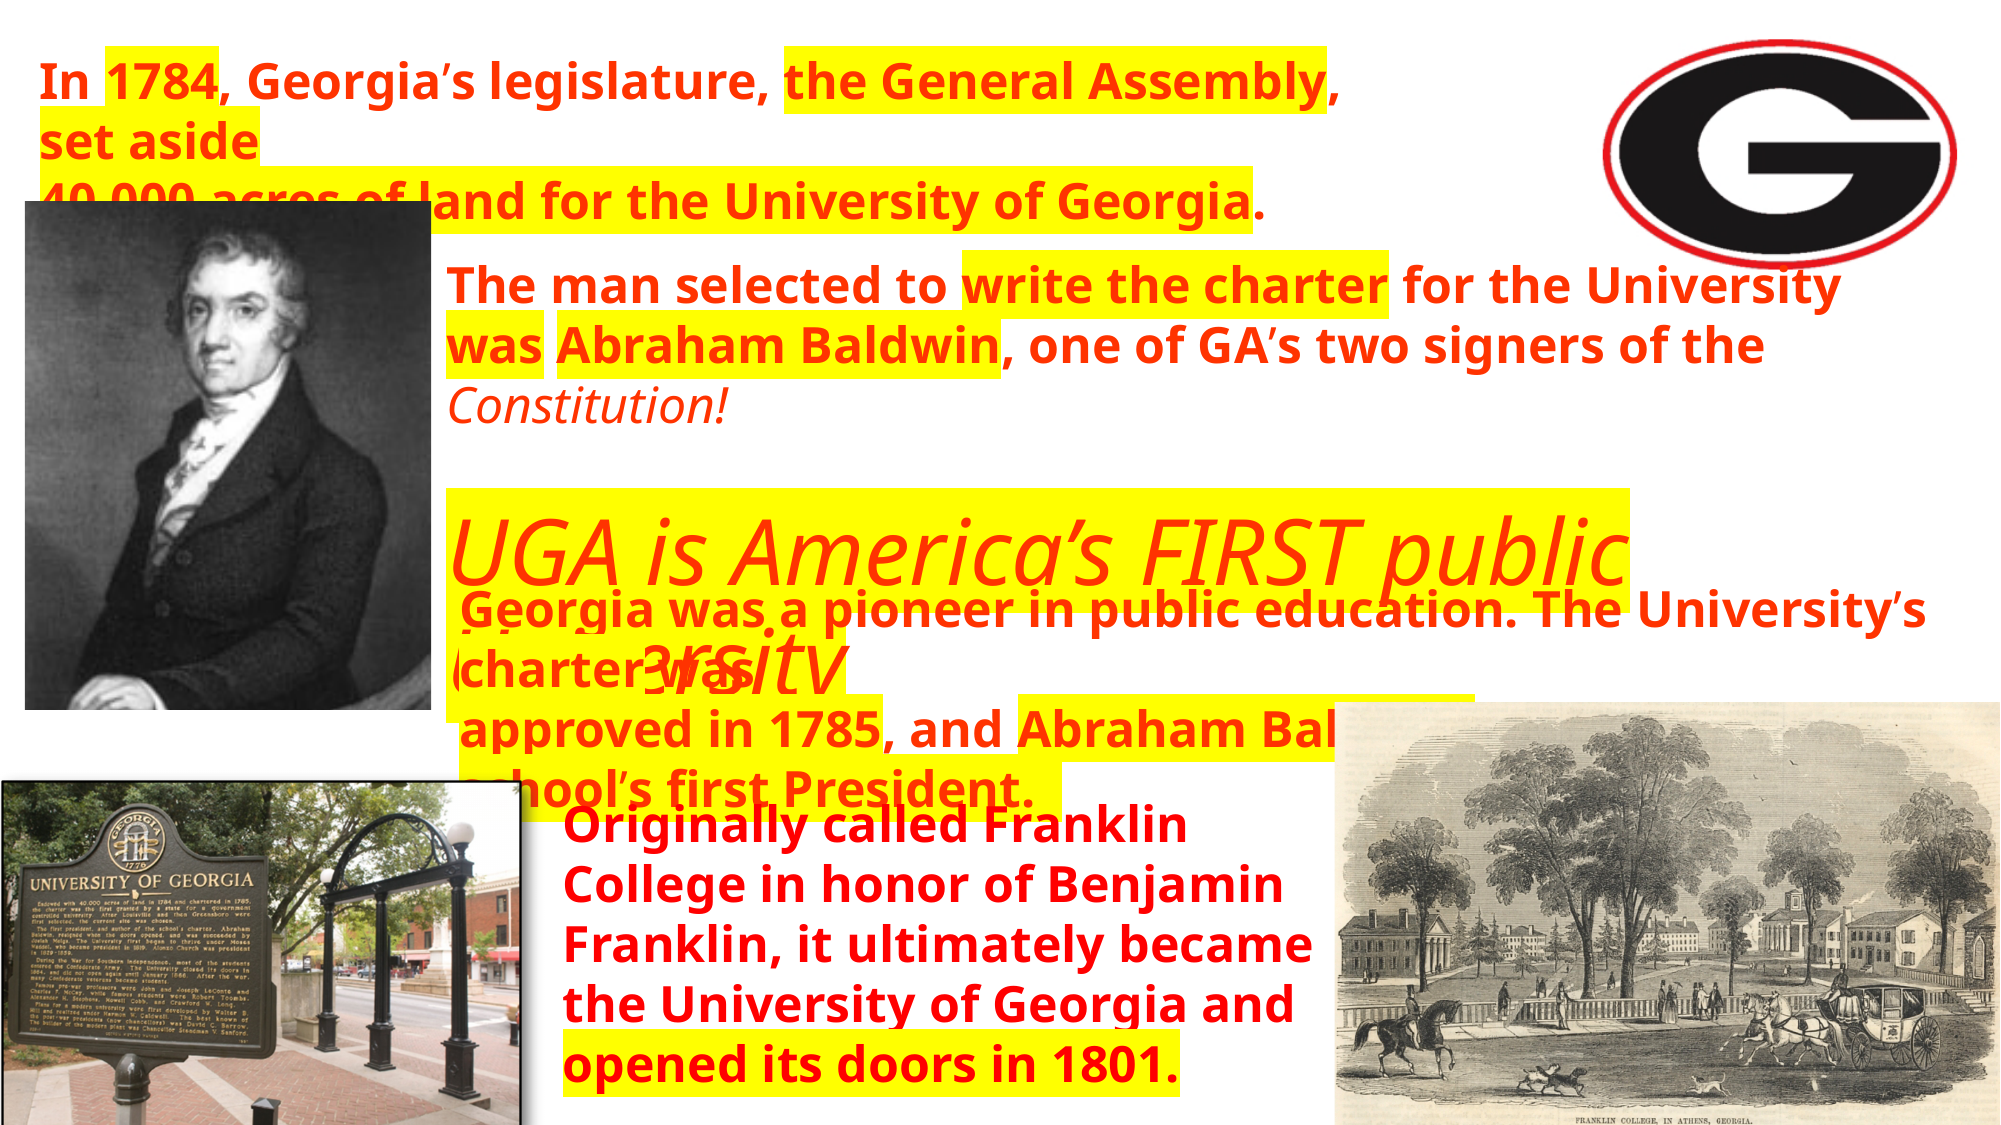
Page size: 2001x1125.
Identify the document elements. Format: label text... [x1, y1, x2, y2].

picture [1334, 702, 2000, 1125]
picture [24, 201, 432, 710]
text_box In 1784, Georgia’s legislature, the General Assembly, set aside 40,000 acres of land for the University of Georgia. [24, 42, 1375, 237]
text_box Georgia was a pioneer in public education. The University’s charter was approved in 1785, and Abraham Baldwin was named the school’s first President. [444, 570, 2000, 784]
text_box Originally called Franklin College in honor of Benjamin Franklin, it ultimately became the University of Georgia and opened its doors in 1801. [548, 784, 1334, 1100]
picture [0, 767, 548, 1125]
picture [1558, 0, 2000, 308]
text_box The man selected to write the charter for the University was Abraham Baldwin, one of GA’s two signers of the Constitution! UGA is America’s FIRST public University [431, 246, 1922, 722]
